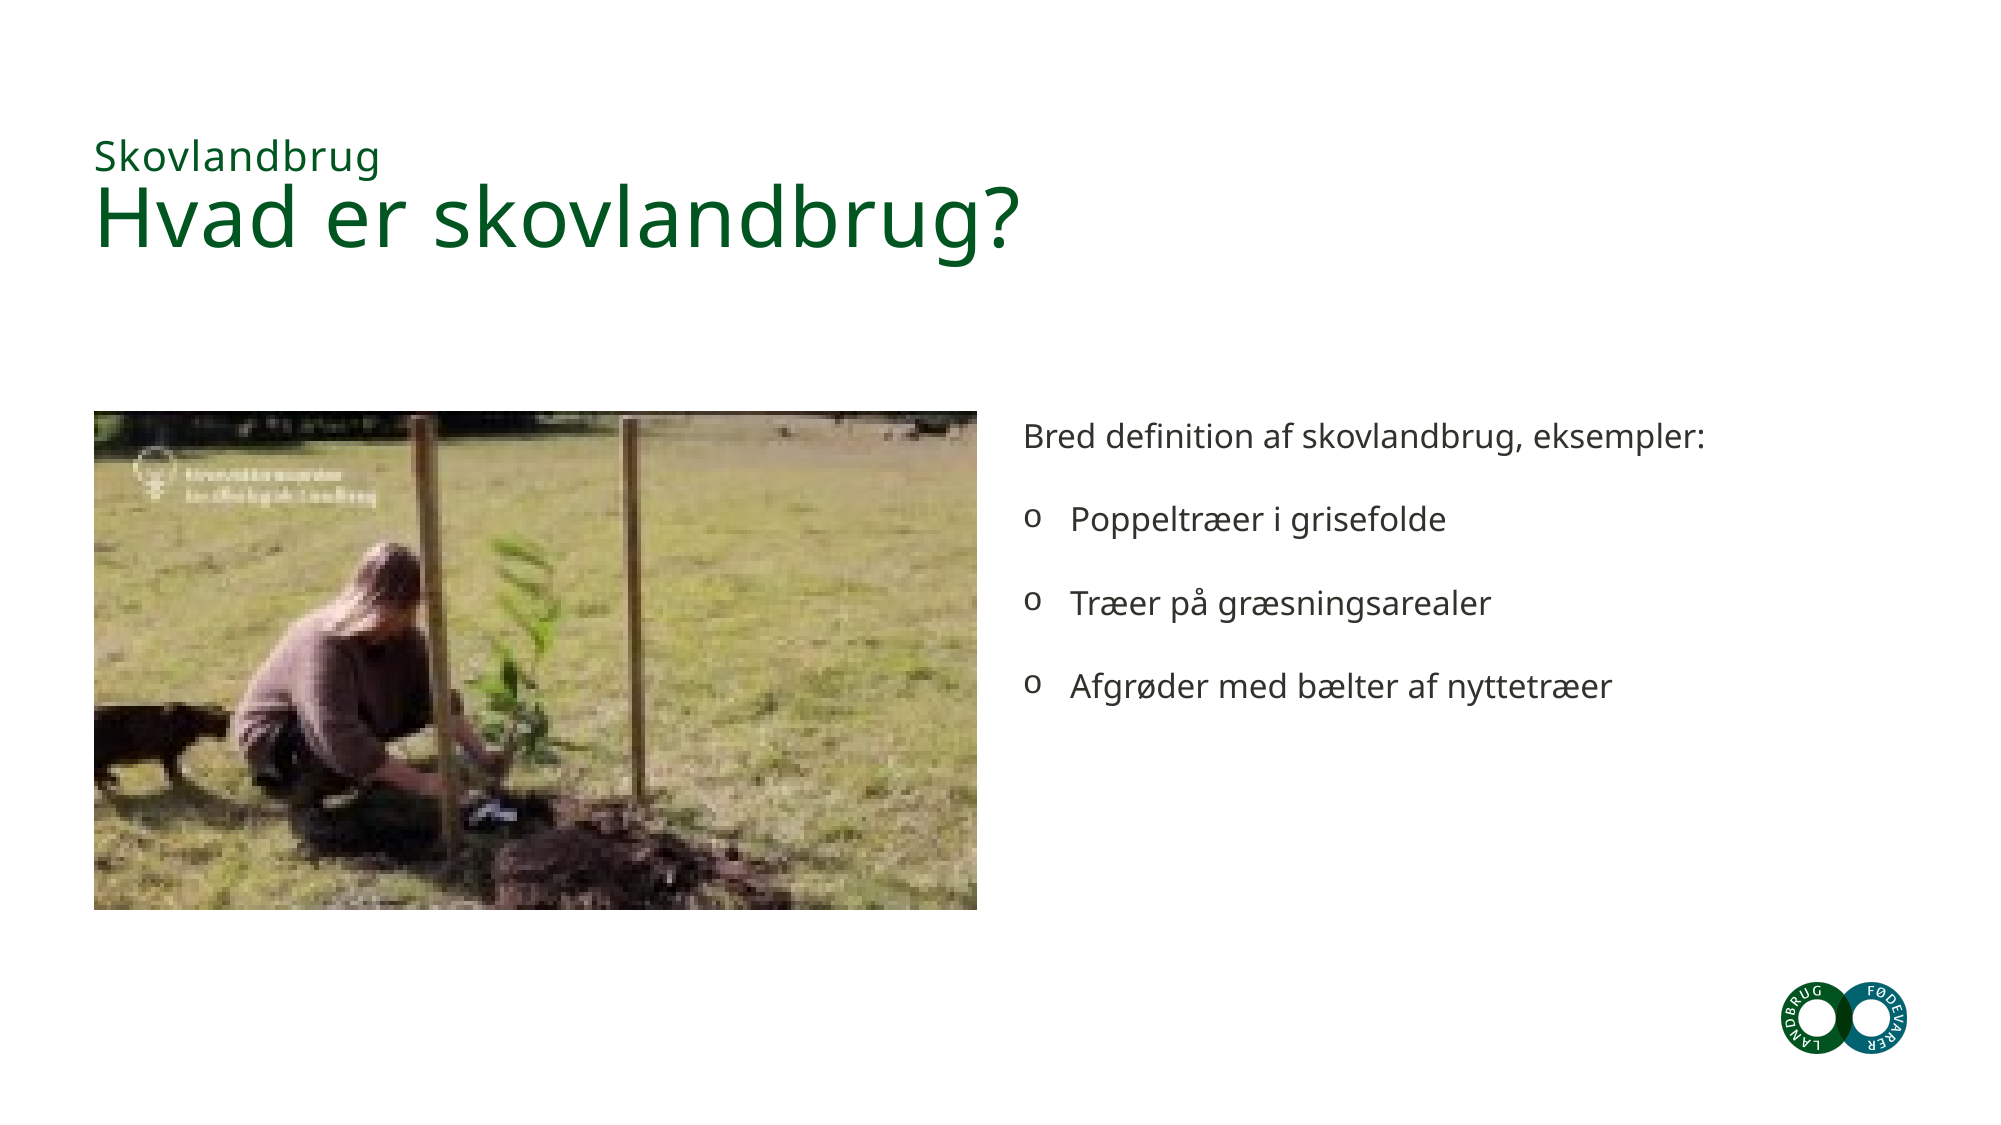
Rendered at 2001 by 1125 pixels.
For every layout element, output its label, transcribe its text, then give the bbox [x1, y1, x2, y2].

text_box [93, 411, 978, 911]
title Skovlandbrug Hvad er skovlandbrug? [93, 137, 1907, 309]
picture [1781, 988, 1907, 1054]
list Bred definition af skovlandbrug, eksempler: Poppeltræer i grisefolde Træer på græsningsarealer Afgrøder med bælter af nyttetræer [1022, 413, 1907, 988]
